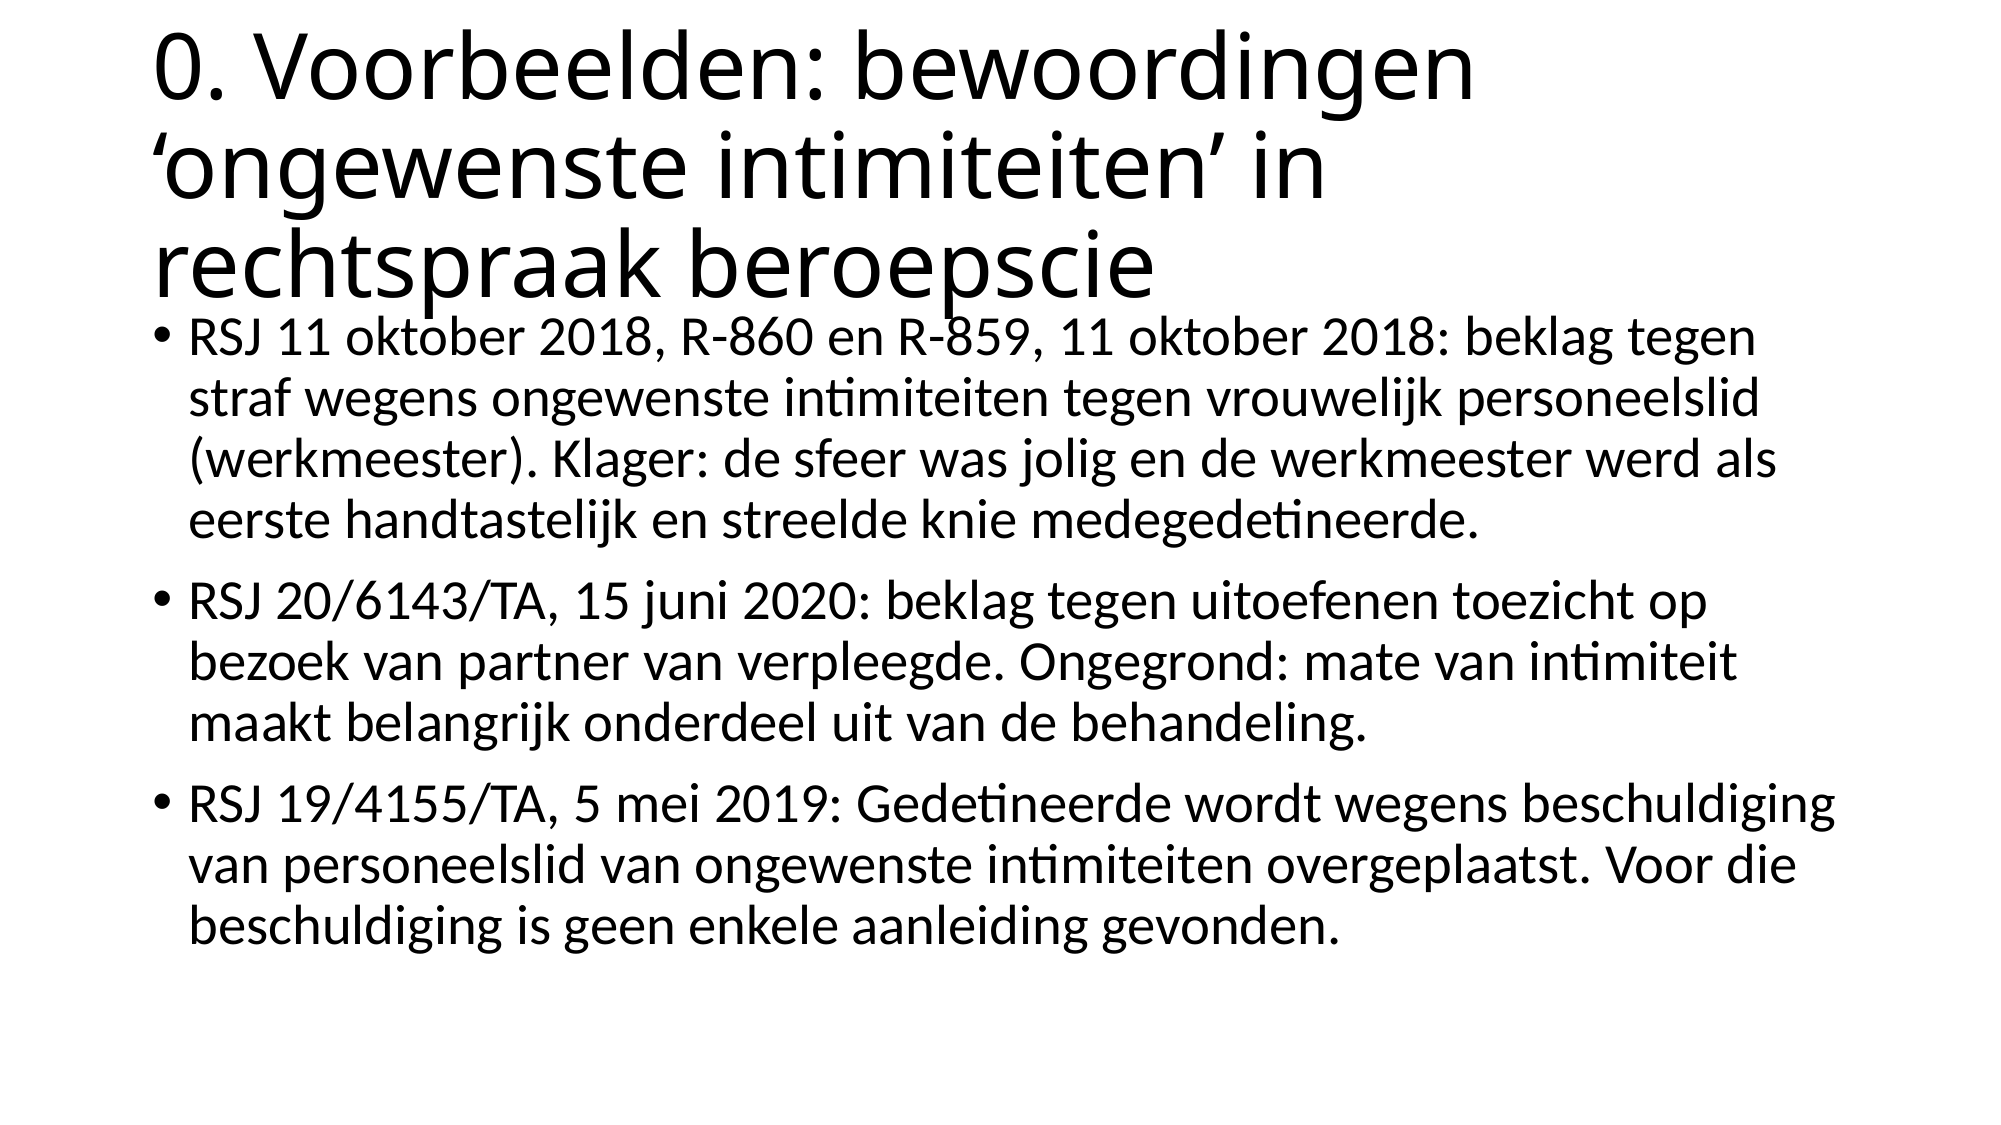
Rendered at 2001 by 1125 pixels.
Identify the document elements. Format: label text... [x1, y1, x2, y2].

title 0. Voorbeelden: bewoordingen ‘ongewenste intimiteiten’ in rechtspraak beroepscie [137, 59, 1863, 278]
list RSJ 11 oktober 2018, R-860 en R-859, 11 oktober 2018: beklag tegen straf wegens ongewenste intimiteiten tegen vrouwelijk personeelslid (werkmeester). Klager: de sfeer was jolig en de werkmeester werd als eerste handtastelijk en streelde knie medegedetineerde. RSJ 20/6143/TA, 15 juni 2020: beklag tegen uitoefenen toezicht op bezoek van partner van verpleegde. Ongegrond: mate van intimiteit maakt belangrijk onderdeel uit van de behandeling. RSJ 19/4155/TA, 5 mei 2019: Gedetineerde wordt wegens beschuldiging van personeelslid van ongewenste intimiteiten overgeplaatst. Voor die beschuldiging is geen enkele aanleiding gevonden. [137, 299, 1863, 1014]
